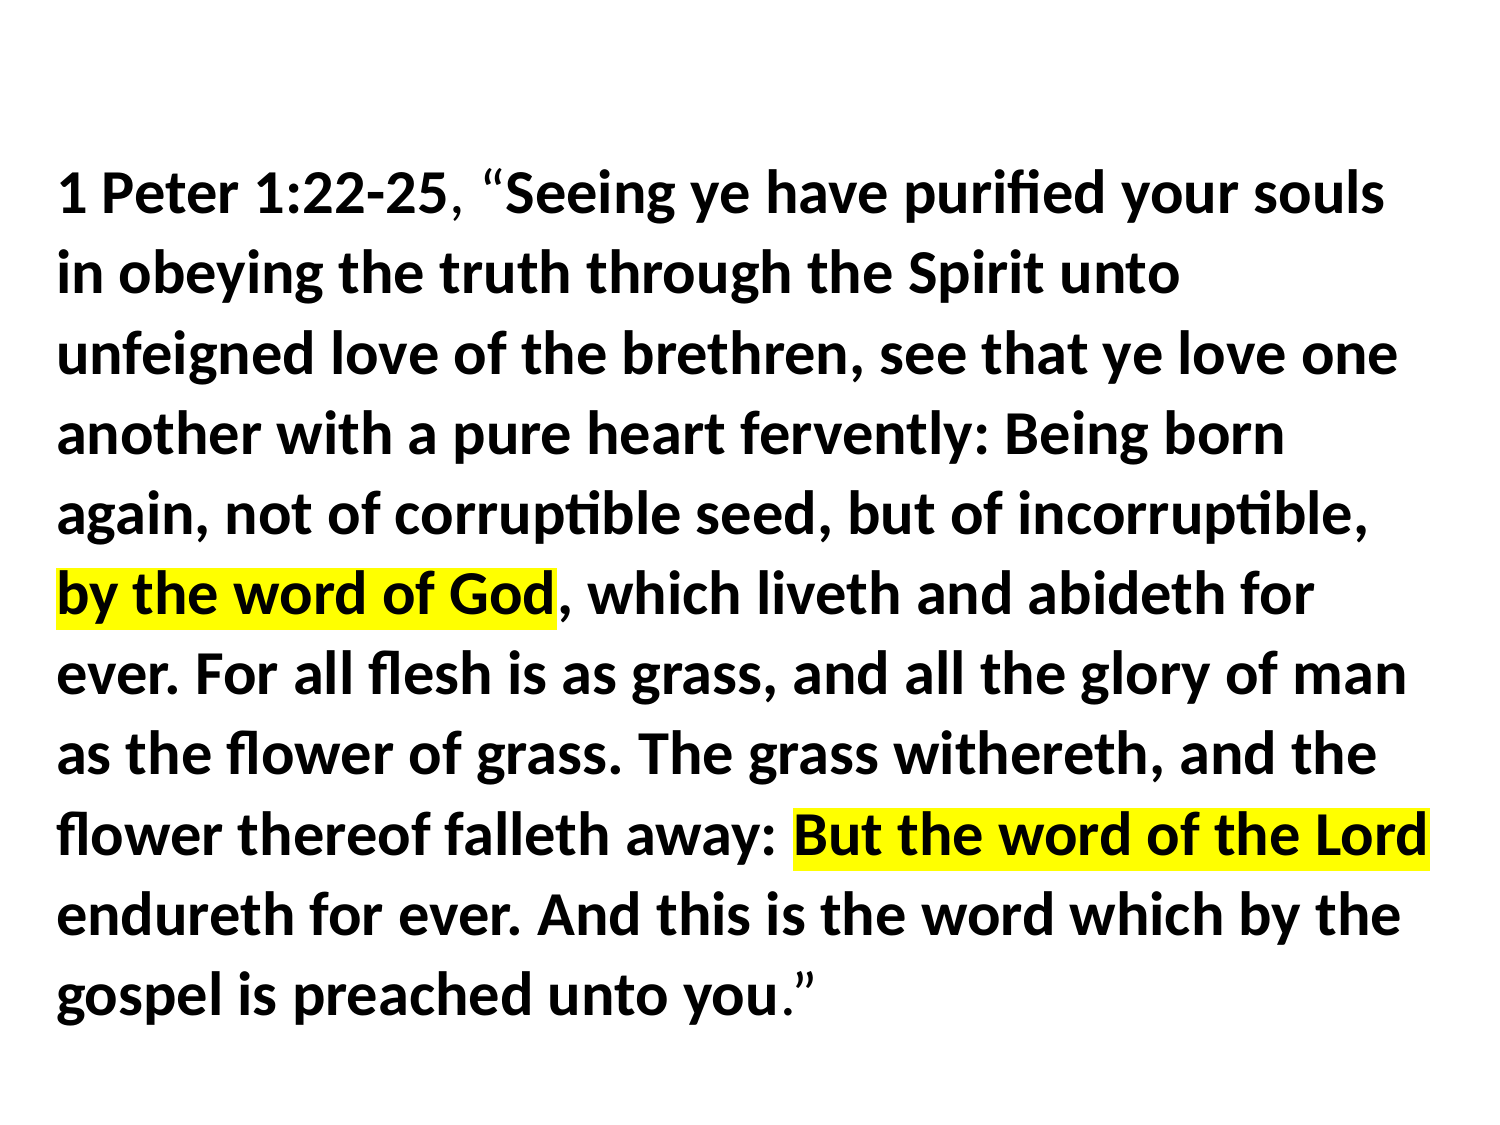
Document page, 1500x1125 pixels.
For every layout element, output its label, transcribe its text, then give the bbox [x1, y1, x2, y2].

list 1 Peter 1:22-25, “Seeing ye have purified your souls in obeying the truth through the Spirit unto unfeigned love of the brethren, see that ye love one another with a pure heart fervently: Being born again, not of corruptible seed, but of incorruptible, by the word of God, which liveth and abideth for ever. For all flesh is as grass, and all the glory of man as the flower of grass. The grass withereth, and the flower thereof falleth away: But the word of the Lord endureth for ever. And this is the word which by the gospel is preached unto you.” [44, 140, 1452, 1034]
